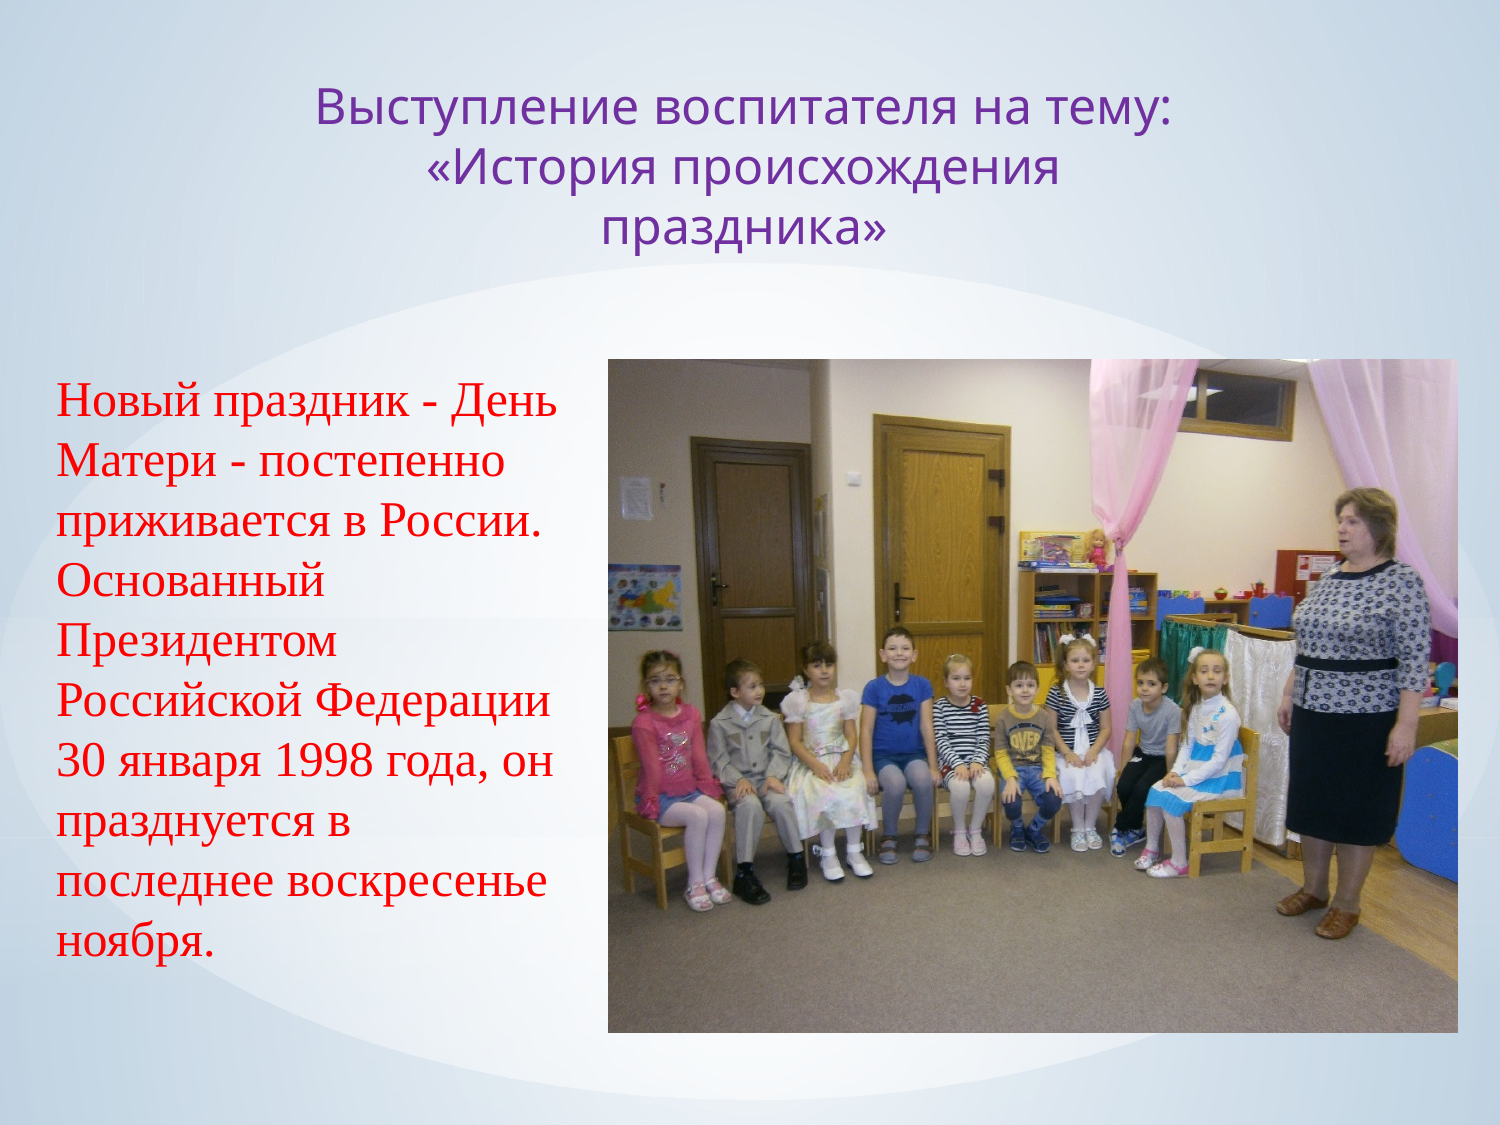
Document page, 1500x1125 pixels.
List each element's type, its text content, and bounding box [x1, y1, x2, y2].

text_box Выступление воспитателя на тему: «История происхождения праздника» [295, 67, 1194, 263]
text_box Новый праздник - День Матери - постепенно приживается в России. Основанный Президентом Российской Федерации 30 января 1998 года, он празднуется в последнее воскресенье ноября. [41, 359, 573, 974]
picture [607, 358, 1458, 1033]
